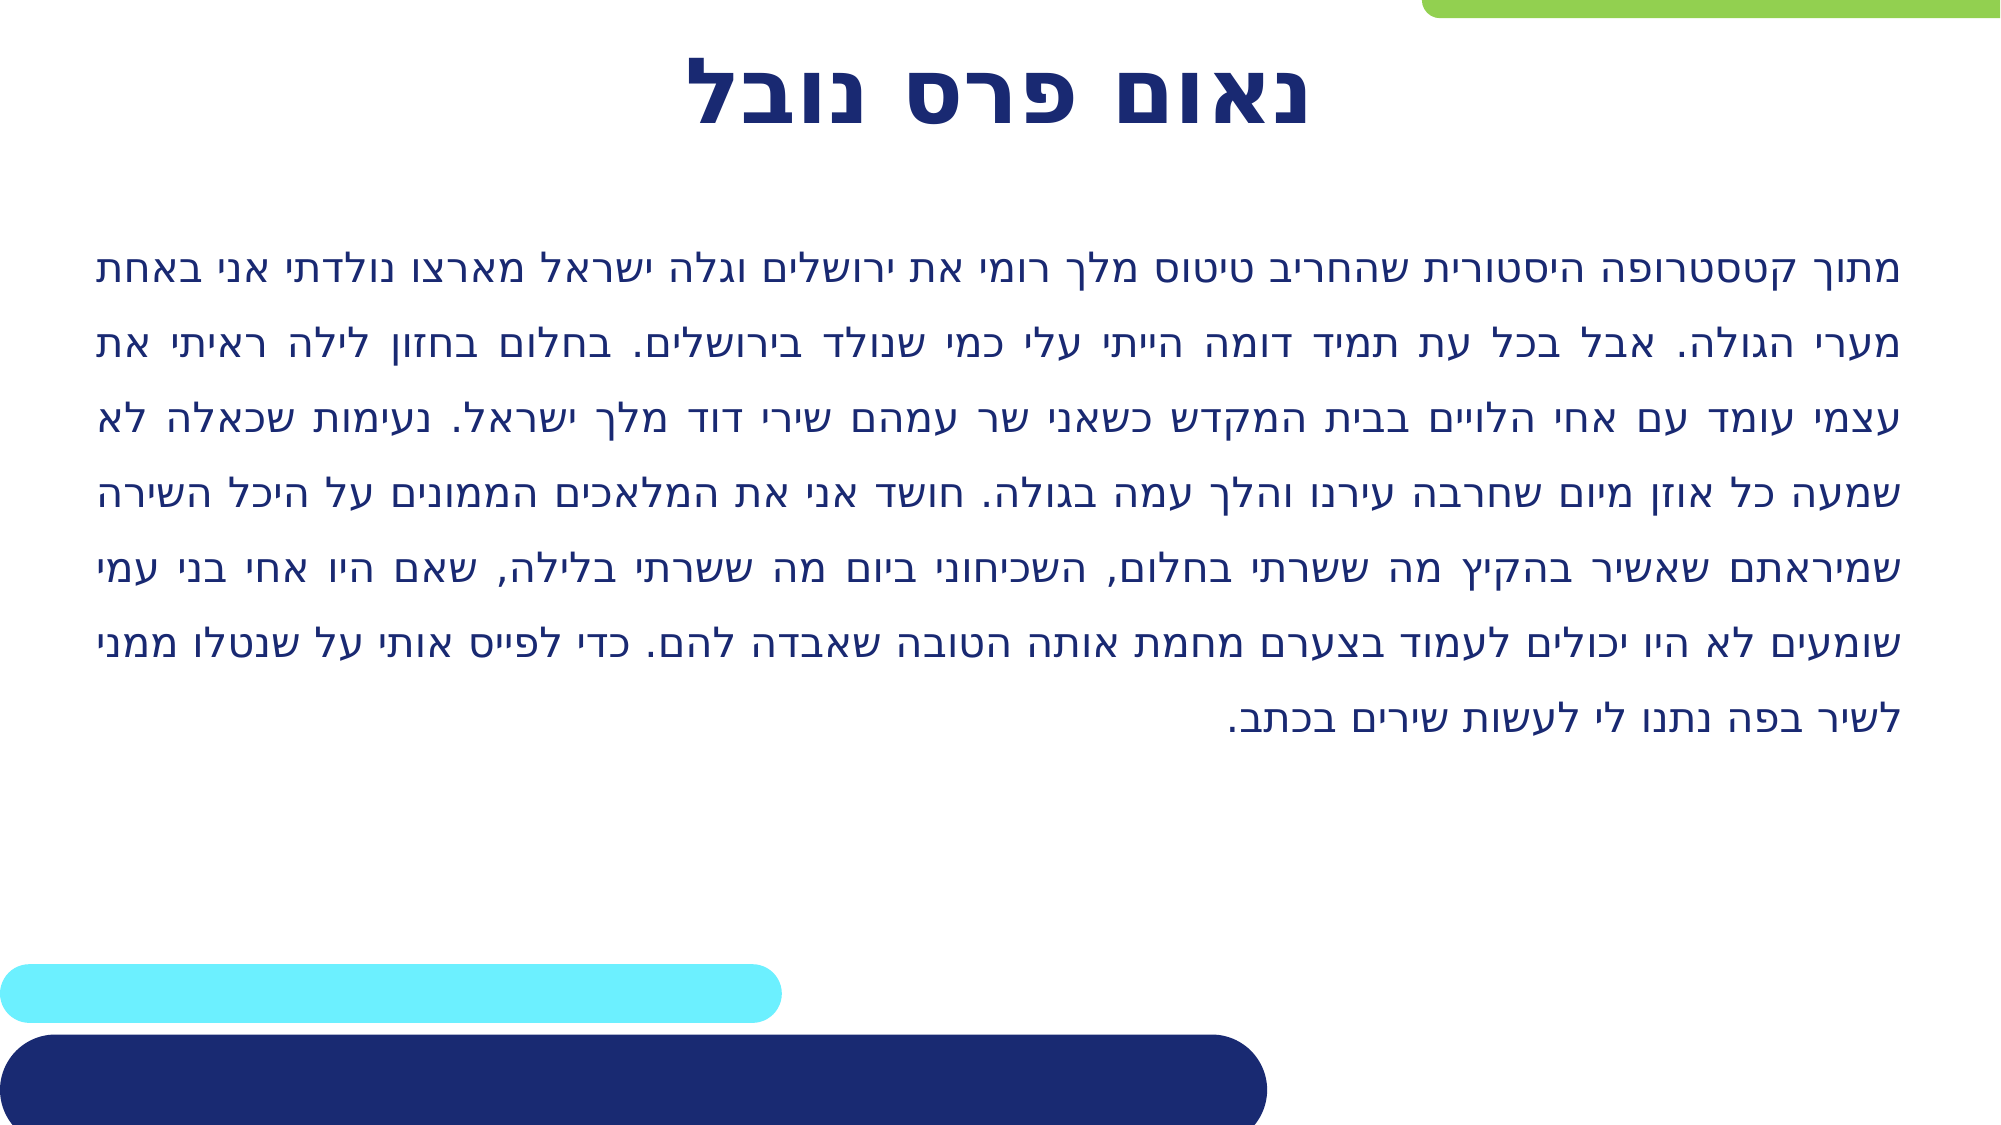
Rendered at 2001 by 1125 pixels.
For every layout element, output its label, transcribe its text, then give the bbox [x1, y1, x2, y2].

title נאום פרס נובל [0, 34, 2000, 154]
text_box מתוך קטסטרופה היסטורית שהחריב טיטוס מלך רומי את ירושלים וגלה ישראל מארצו נולדתי אני באחת מערי הגולה. אבל בכל עת תמיד דומה הייתי עלי כמי שנולד בירושלים. בחלום בחזון לילה ראיתי את עצמי עומד עם אחי הלויים בבית המקדש כשאני שר עמהם שירי דוד מלך ישראל. נעימות שכאלה לא שמעה כל אוזן מיום שחרבה עירנו והלך עמה בגולה. חושד אני את המלאכים הממונים על היכל השירה שמיראתם שאשיר בהקיץ מה ששרתי בחלום, השכיחוני ביום מה ששרתי בלילה, שאם היו אחי בני עמי שומעים לא היו יכולים לעמוד בצערם מחמת אותה הטובה שאבדה להם. כדי לפייס אותי על שנטלו ממני לשיר בפה נתנו לי לעשות שירים בכתב. [81, 208, 1919, 749]
